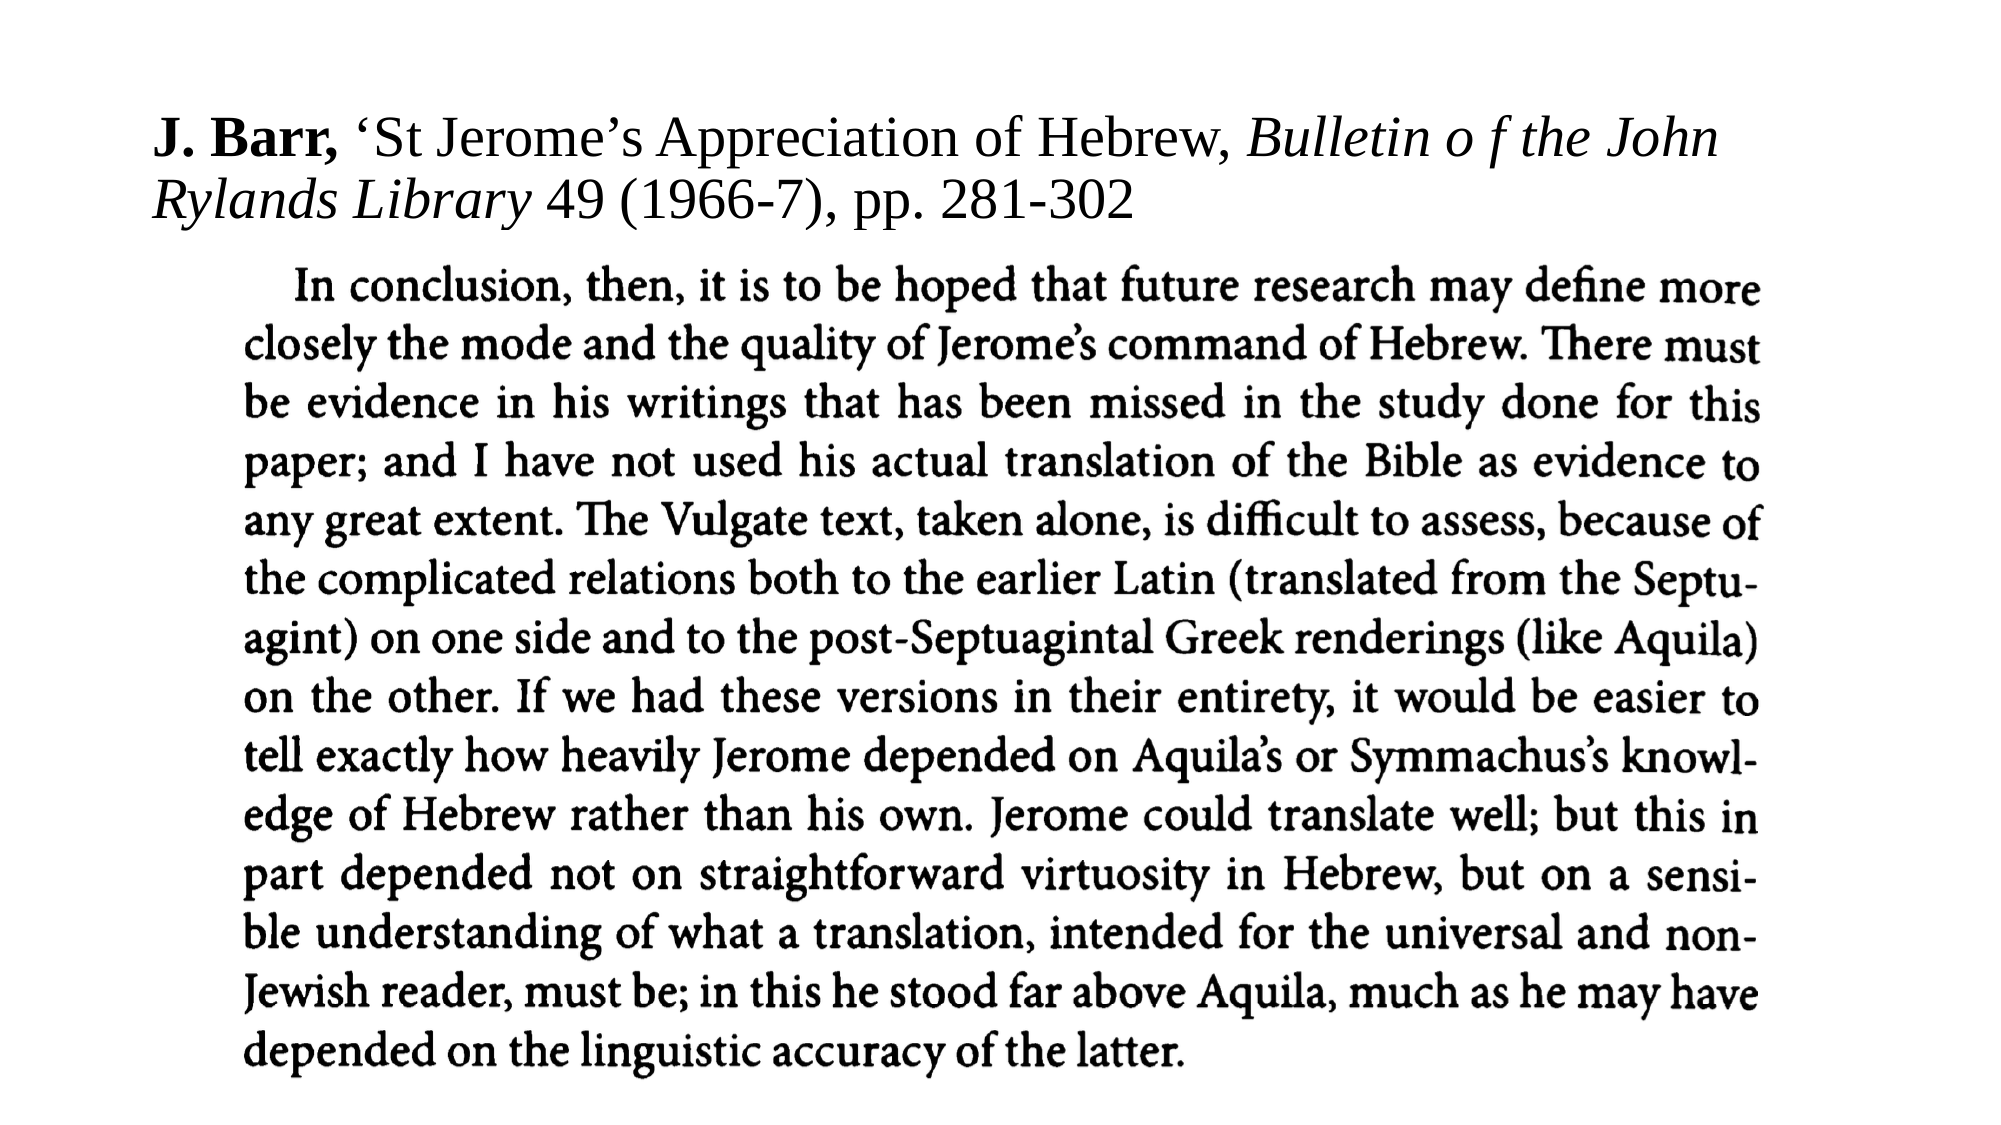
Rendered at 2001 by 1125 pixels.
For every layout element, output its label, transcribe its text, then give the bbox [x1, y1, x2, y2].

title J. Barr, ‘St Jerome’s Appreciation of Hebrew, Bulletin o f the John Rylands Library 49 (1966-7), pp. 281-302 [137, 59, 1863, 278]
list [225, 230, 1775, 1083]
